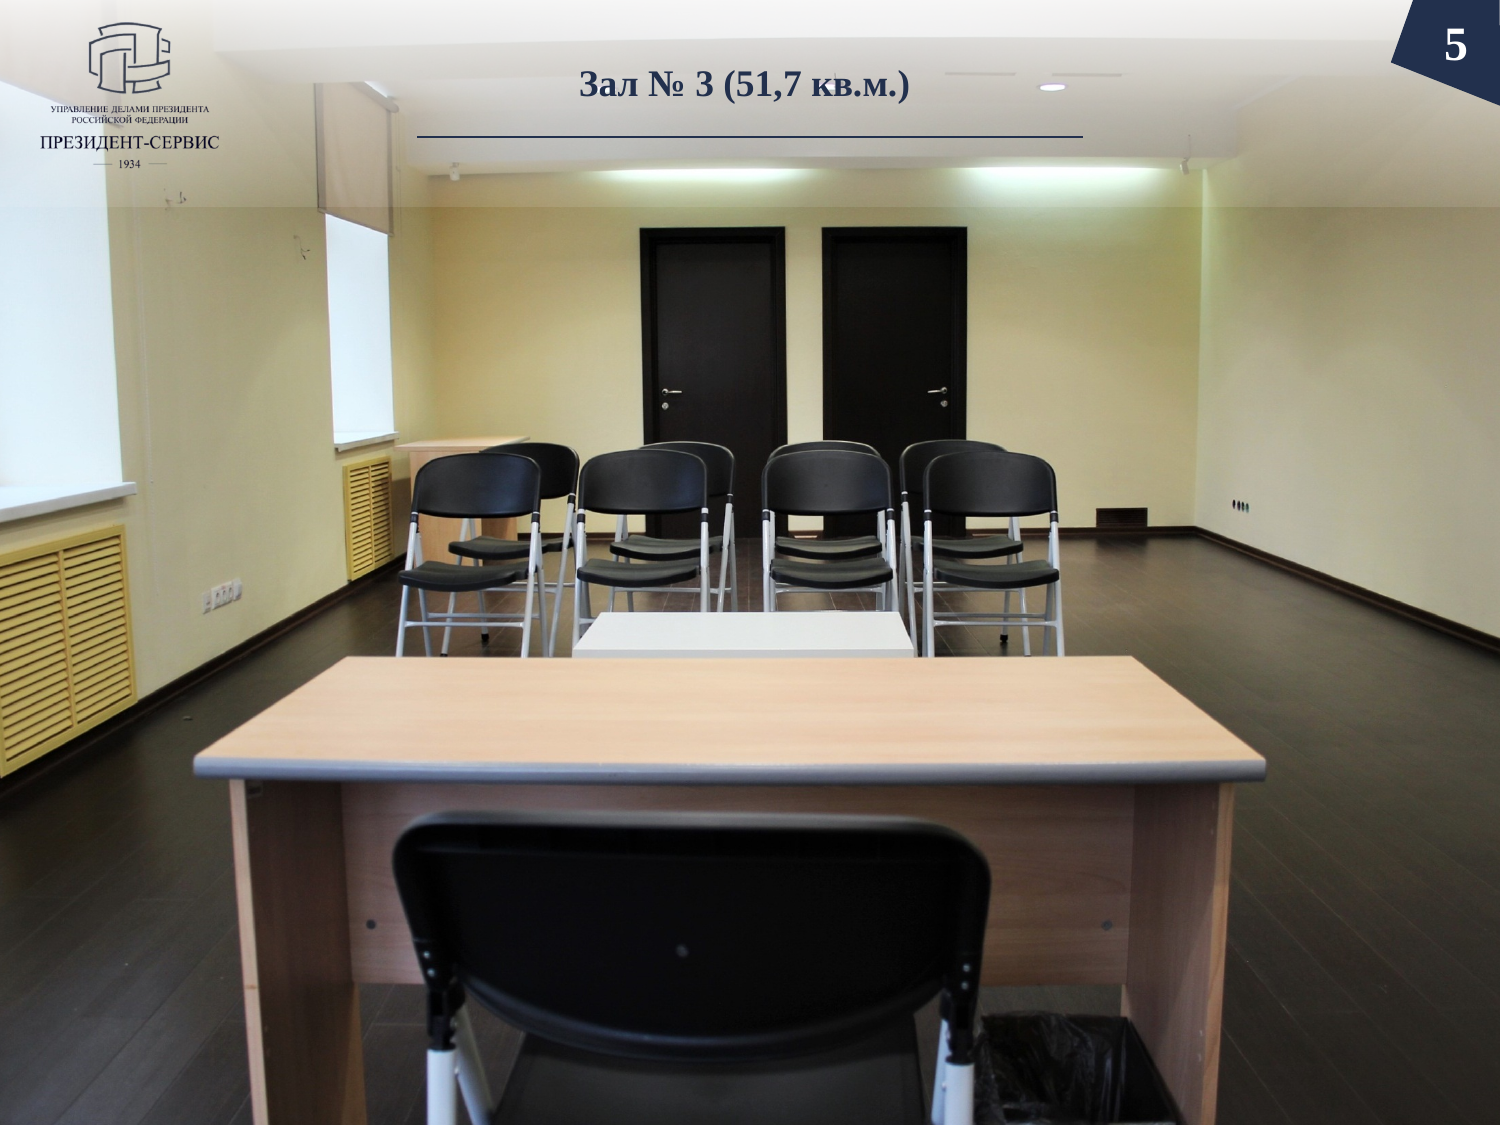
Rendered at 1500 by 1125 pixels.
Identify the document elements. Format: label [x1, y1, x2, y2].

text_box [1390, 0, 1500, 106]
picture [0, 0, 1500, 1125]
